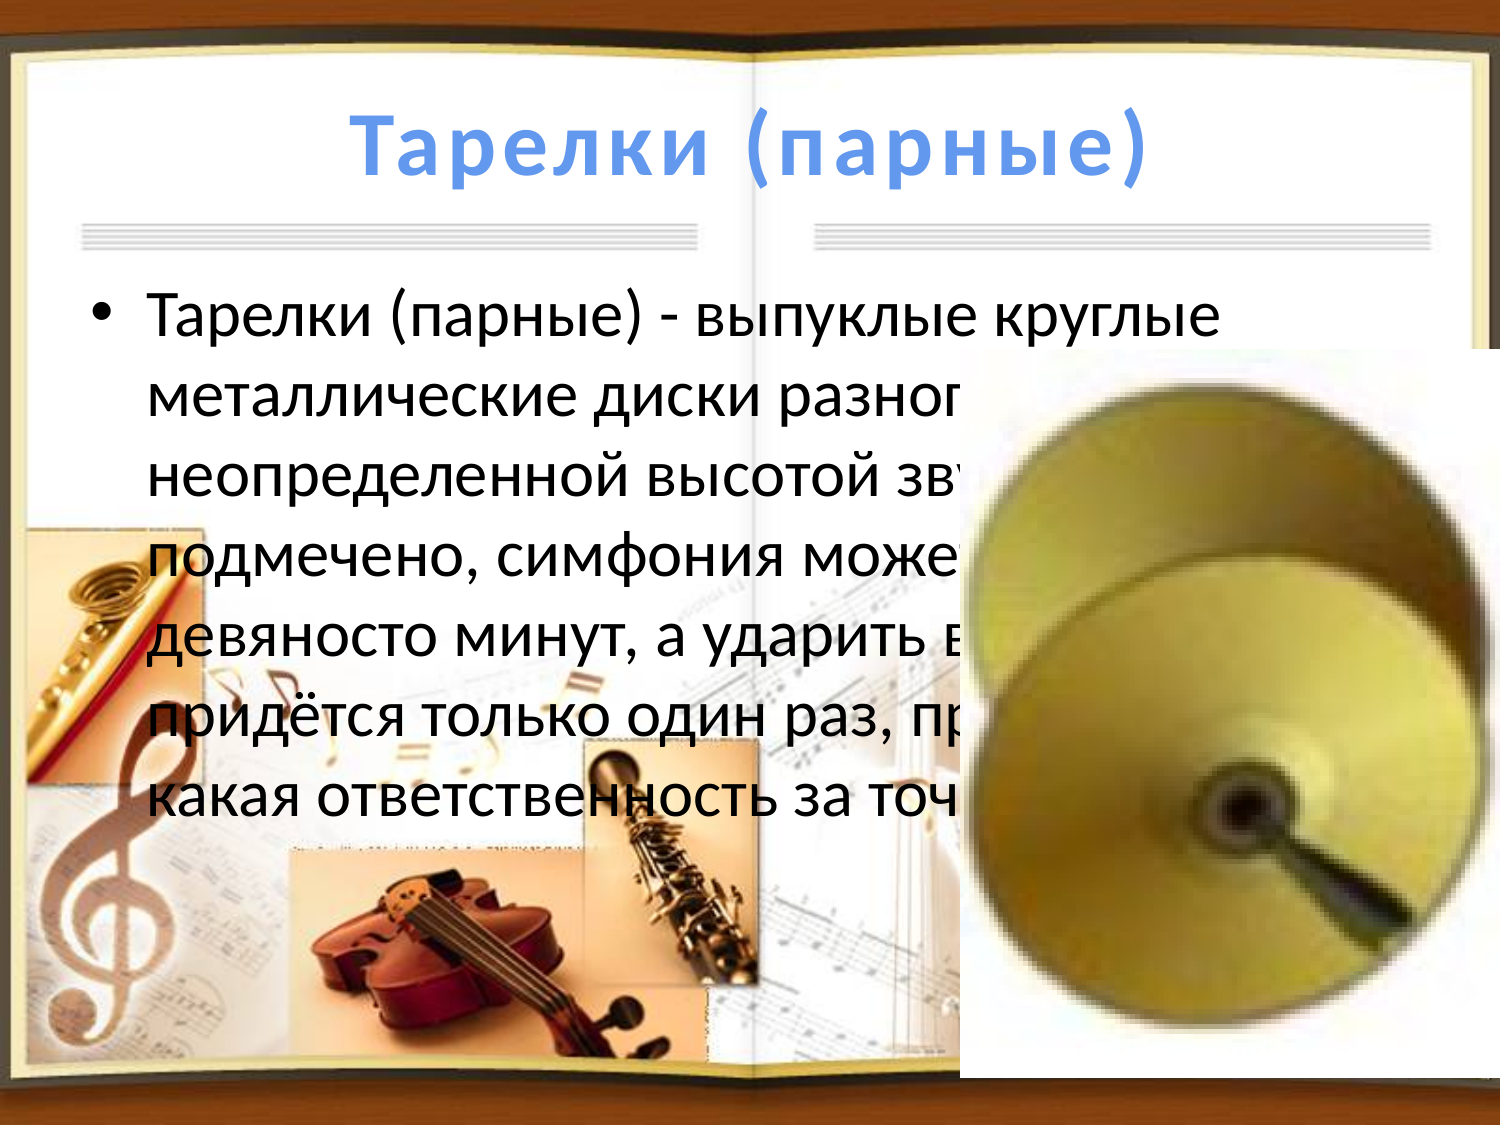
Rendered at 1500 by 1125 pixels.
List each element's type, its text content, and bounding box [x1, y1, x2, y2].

list Тарелки (парные) - выпуклые круглые металлические диски разного размера и с неопределенной высотой звучания. Как подмечено, симфония может длиться девяносто минут, а ударить в тарелки придётся только один раз, представляете какая ответственность за точный результат. [75, 262, 1425, 1005]
picture [0, 0, 1500, 1125]
title Тарелки (парные) [75, 45, 1425, 233]
